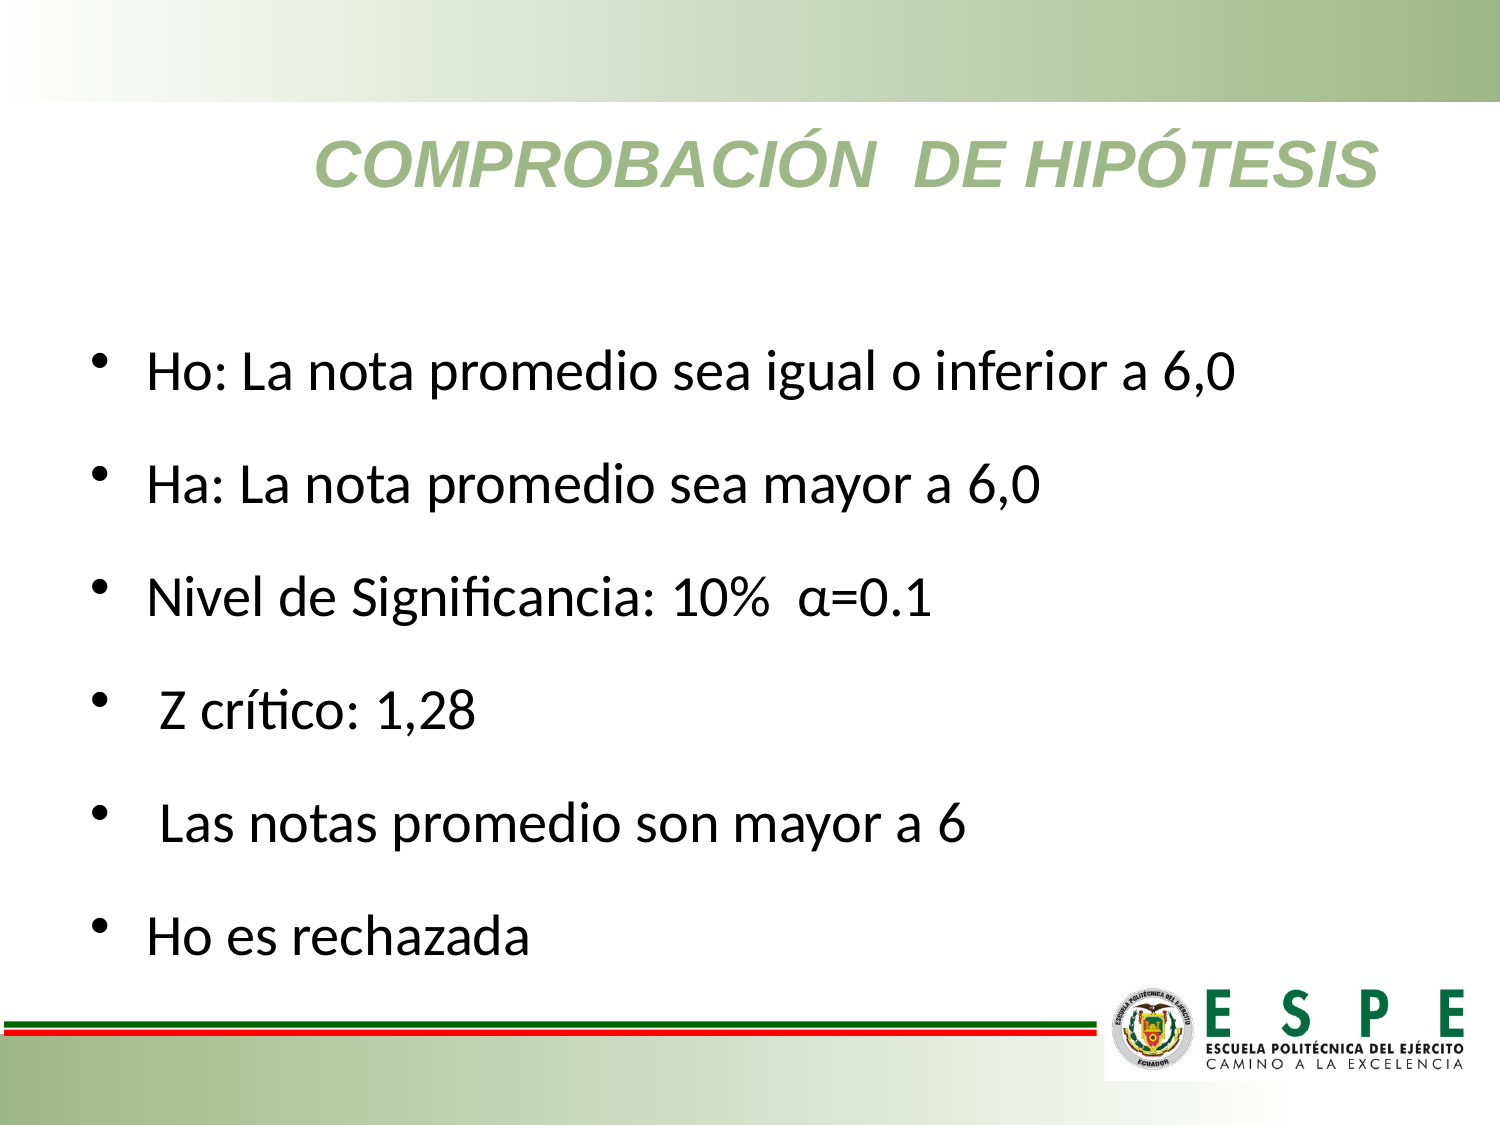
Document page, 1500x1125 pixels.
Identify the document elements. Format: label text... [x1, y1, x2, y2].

title COMPROBACIÓN DE HIPÓTESIS [64, 113, 1415, 232]
picture [1104, 976, 1483, 1081]
list Ho: La nota promedio sea igual o inferior a 6,0 Ha: La nota promedio sea mayor a 6,0 Nivel de Significancia: 10% α=0.1 Z crítico: 1,28 Las notas promedio son mayor a 6 Ho es rechazada [75, 314, 1425, 1005]
